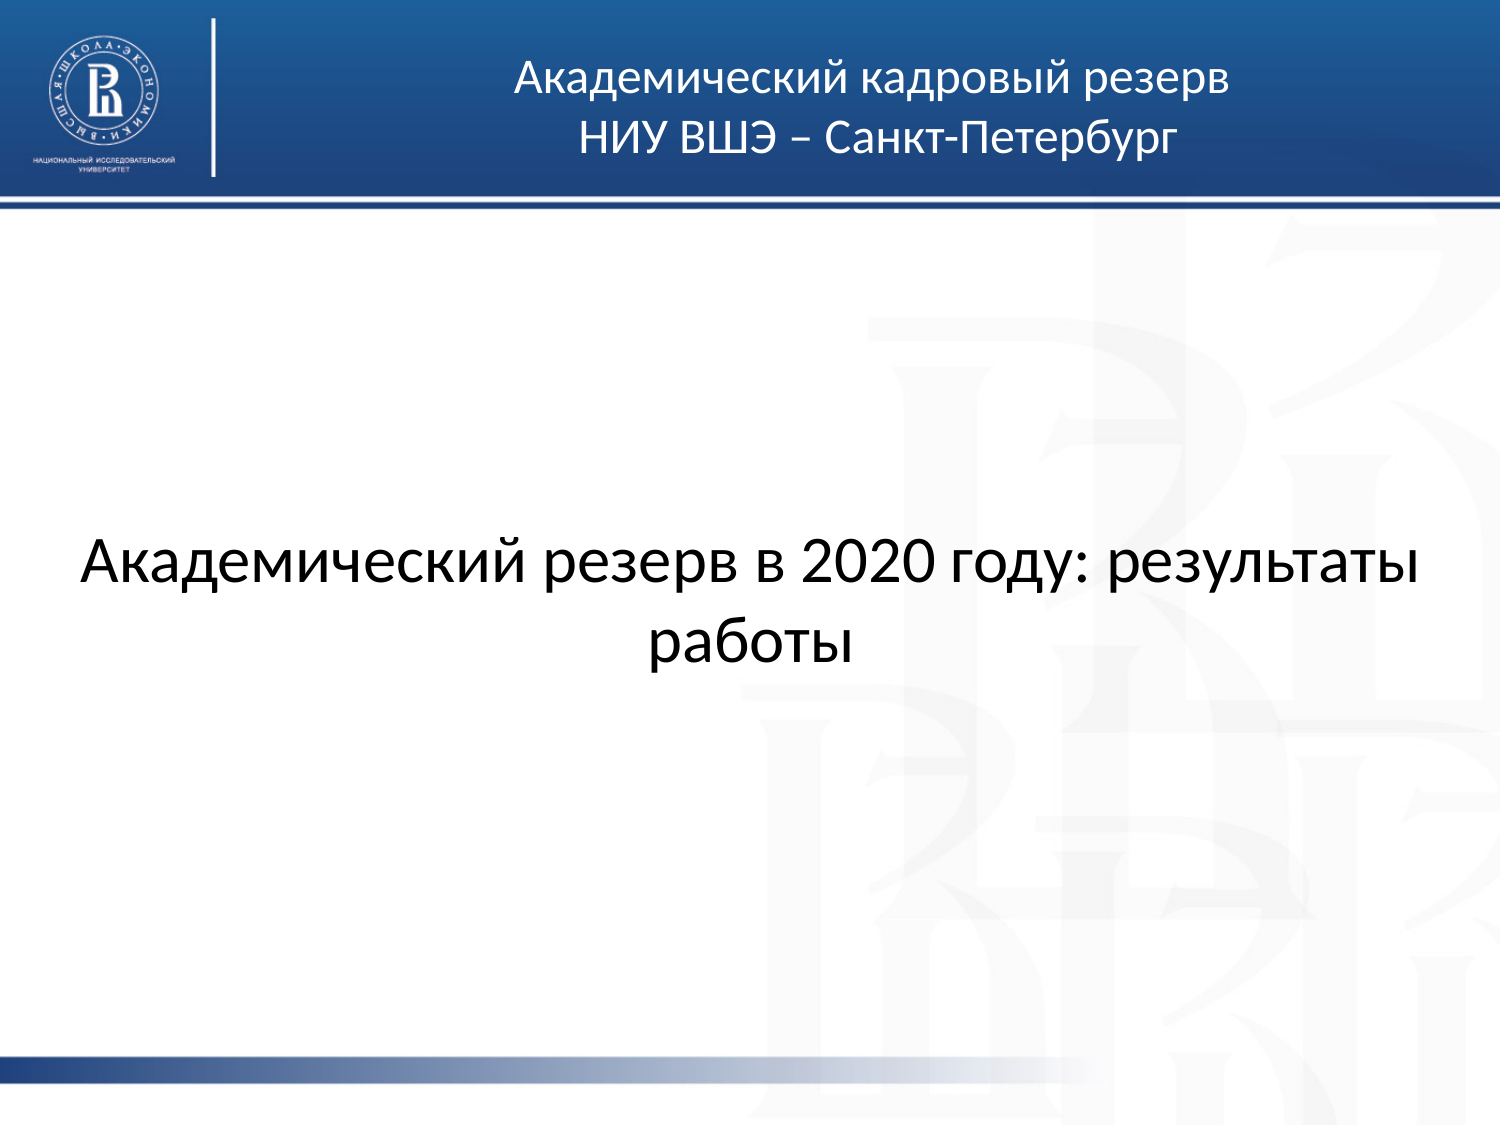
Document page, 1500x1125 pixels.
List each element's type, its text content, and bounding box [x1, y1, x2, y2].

text_box Академический кадровый резерв НИУ ВШЭ – Санкт-Петербург [382, 36, 1374, 171]
list Академический резерв в 2020 году: результаты работы [56, 507, 1446, 685]
picture [0, 0, 1500, 1125]
